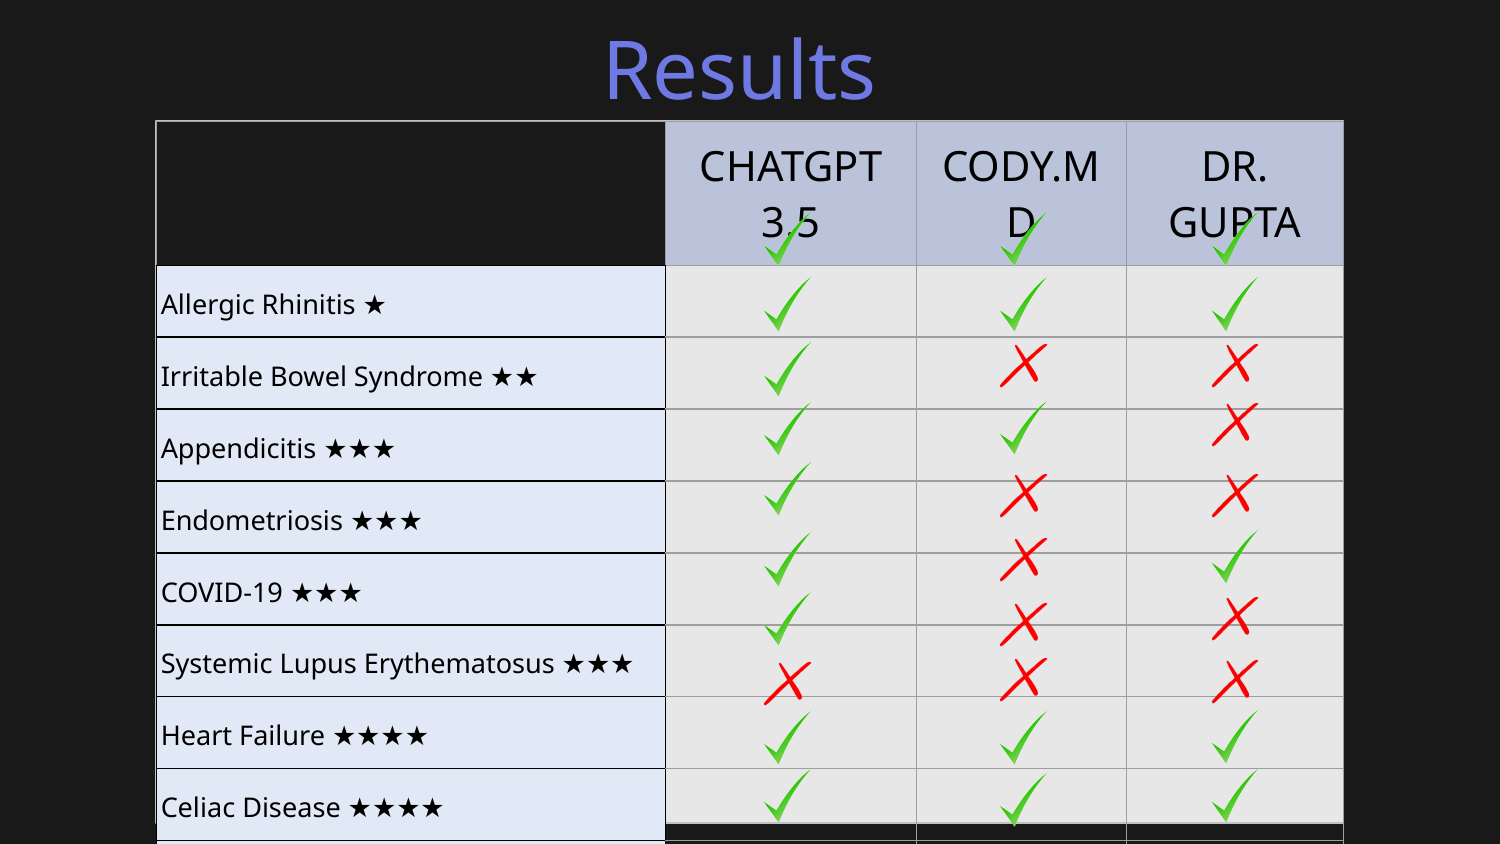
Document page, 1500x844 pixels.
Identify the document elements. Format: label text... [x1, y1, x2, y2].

table_cell [1127, 626, 1343, 696]
table_cell [1048, 338, 1126, 408]
table_cell [917, 482, 1126, 552]
picture [763, 531, 813, 587]
table_cell [812, 266, 916, 336]
table_cell Irritable Bowel Syndrome ★★ [157, 338, 665, 408]
table_cell [816, 554, 916, 624]
table_cell [1259, 482, 1343, 552]
table_cell Celiac Disease ★★★★ [157, 769, 665, 840]
picture [1210, 211, 1260, 267]
table_cell [917, 554, 1126, 624]
table_cell [816, 410, 916, 480]
table_cell [666, 554, 759, 624]
table_cell [666, 338, 763, 408]
picture [999, 535, 1049, 585]
table_cell [917, 266, 999, 336]
table_cell [1127, 266, 1210, 336]
picture [1210, 594, 1260, 643]
table_cell [917, 338, 999, 408]
table_cell [917, 410, 1126, 480]
picture [999, 600, 1049, 649]
table_cell [1048, 266, 1126, 336]
table_cell [666, 482, 916, 552]
table_header CODY.MD [917, 122, 1126, 265]
picture [1210, 709, 1260, 765]
picture [1210, 471, 1260, 520]
table_cell [917, 626, 996, 696]
picture [1210, 341, 1260, 391]
picture [763, 276, 813, 332]
table_cell [816, 697, 916, 768]
table_cell [666, 626, 916, 696]
picture [763, 590, 813, 646]
table_header DR. GUPTA [1127, 122, 1343, 265]
table_cell [666, 410, 759, 480]
table_cell Allergic Rhinitis ★ [157, 266, 665, 336]
picture [763, 401, 813, 457]
picture [999, 771, 1049, 827]
picture [763, 710, 813, 766]
table_cell [1263, 697, 1343, 768]
table_cell [1051, 626, 1126, 696]
table_cell [1051, 697, 1126, 768]
table_cell [917, 697, 996, 768]
table_header [157, 122, 665, 265]
picture [763, 767, 813, 823]
picture [1210, 400, 1260, 449]
table_cell [1127, 554, 1209, 624]
table_cell [666, 769, 916, 840]
table_cell [1127, 338, 1210, 408]
picture [999, 710, 1049, 766]
table_cell [1259, 338, 1343, 408]
table_cell [1127, 769, 1343, 840]
picture [1210, 657, 1260, 706]
table_cell [1127, 482, 1210, 552]
picture [763, 341, 813, 397]
picture [763, 460, 813, 516]
picture [1210, 767, 1260, 823]
picture [999, 400, 1049, 455]
picture [763, 659, 813, 708]
table_cell [1127, 410, 1343, 480]
table_header CHATGPT 3.5 [666, 122, 916, 265]
table_cell Heart Failure ★★★★ [157, 697, 665, 768]
table_cell [1260, 554, 1343, 624]
picture [999, 211, 1049, 267]
table_cell Systemic Lupus Erythematosus ★★★ [157, 626, 665, 696]
picture [1210, 529, 1260, 585]
table_cell [1127, 697, 1206, 768]
picture [1210, 276, 1260, 332]
table_cell [812, 338, 916, 408]
table_cell [666, 697, 759, 768]
picture [999, 471, 1049, 520]
picture [999, 655, 1049, 704]
table_cell COVID-19 ★★★ [157, 554, 665, 624]
table_cell [917, 769, 1126, 840]
picture [999, 276, 1049, 332]
title Results [118, 19, 1382, 114]
picture [999, 341, 1049, 391]
table_cell Appendicitis ★★★ [157, 410, 665, 480]
table_cell Endometriosis ★★★ [157, 482, 665, 552]
picture [763, 211, 813, 267]
table_cell [1259, 266, 1343, 336]
table_cell [666, 266, 763, 336]
